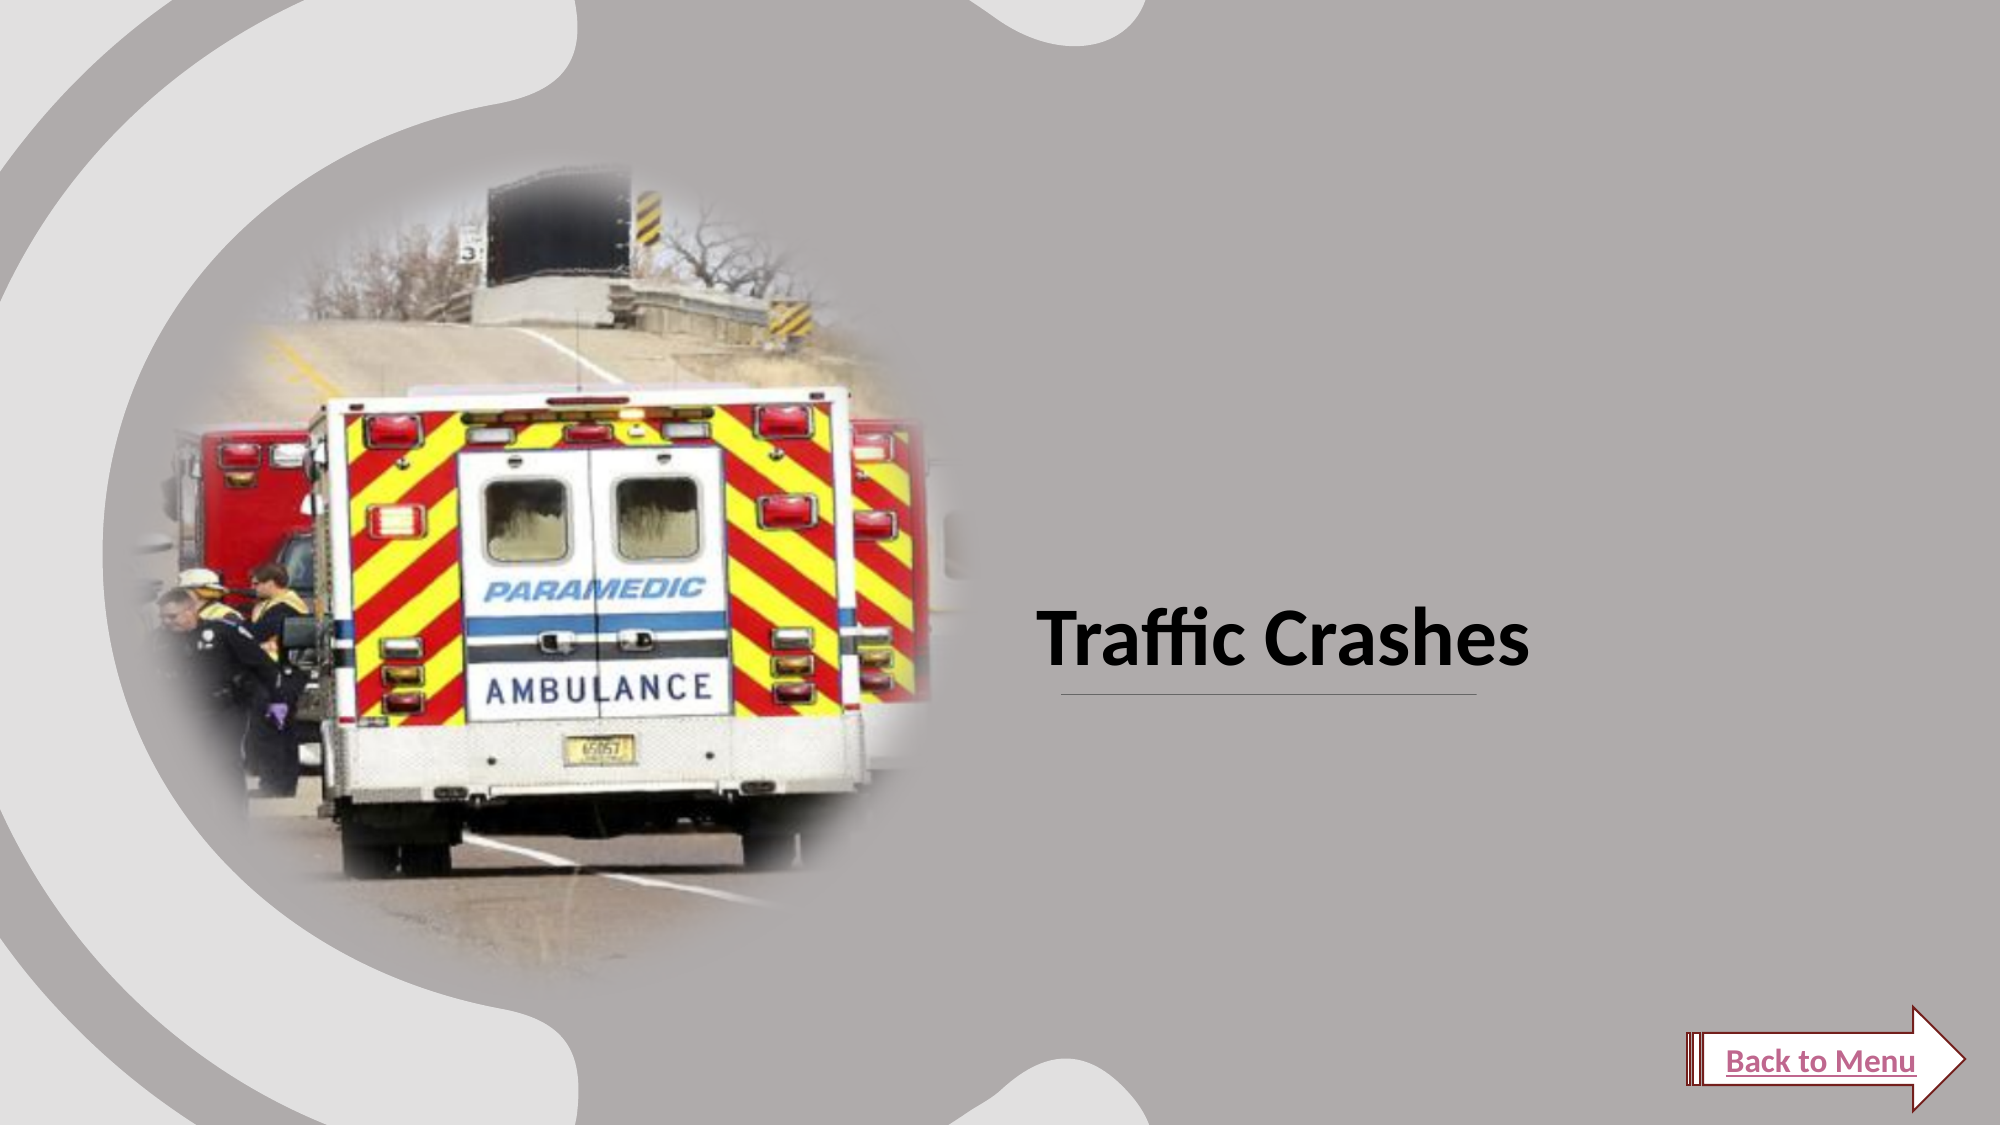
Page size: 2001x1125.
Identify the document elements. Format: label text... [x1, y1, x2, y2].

text_box Back to Menu [1692, 1032, 1701, 1086]
text_box Back to Menu [1702, 1004, 1967, 1114]
text_box Back to Menu [1686, 1032, 1691, 1086]
text_box Traffic Crashes [1021, 617, 1559, 691]
picture [116, 136, 987, 1007]
